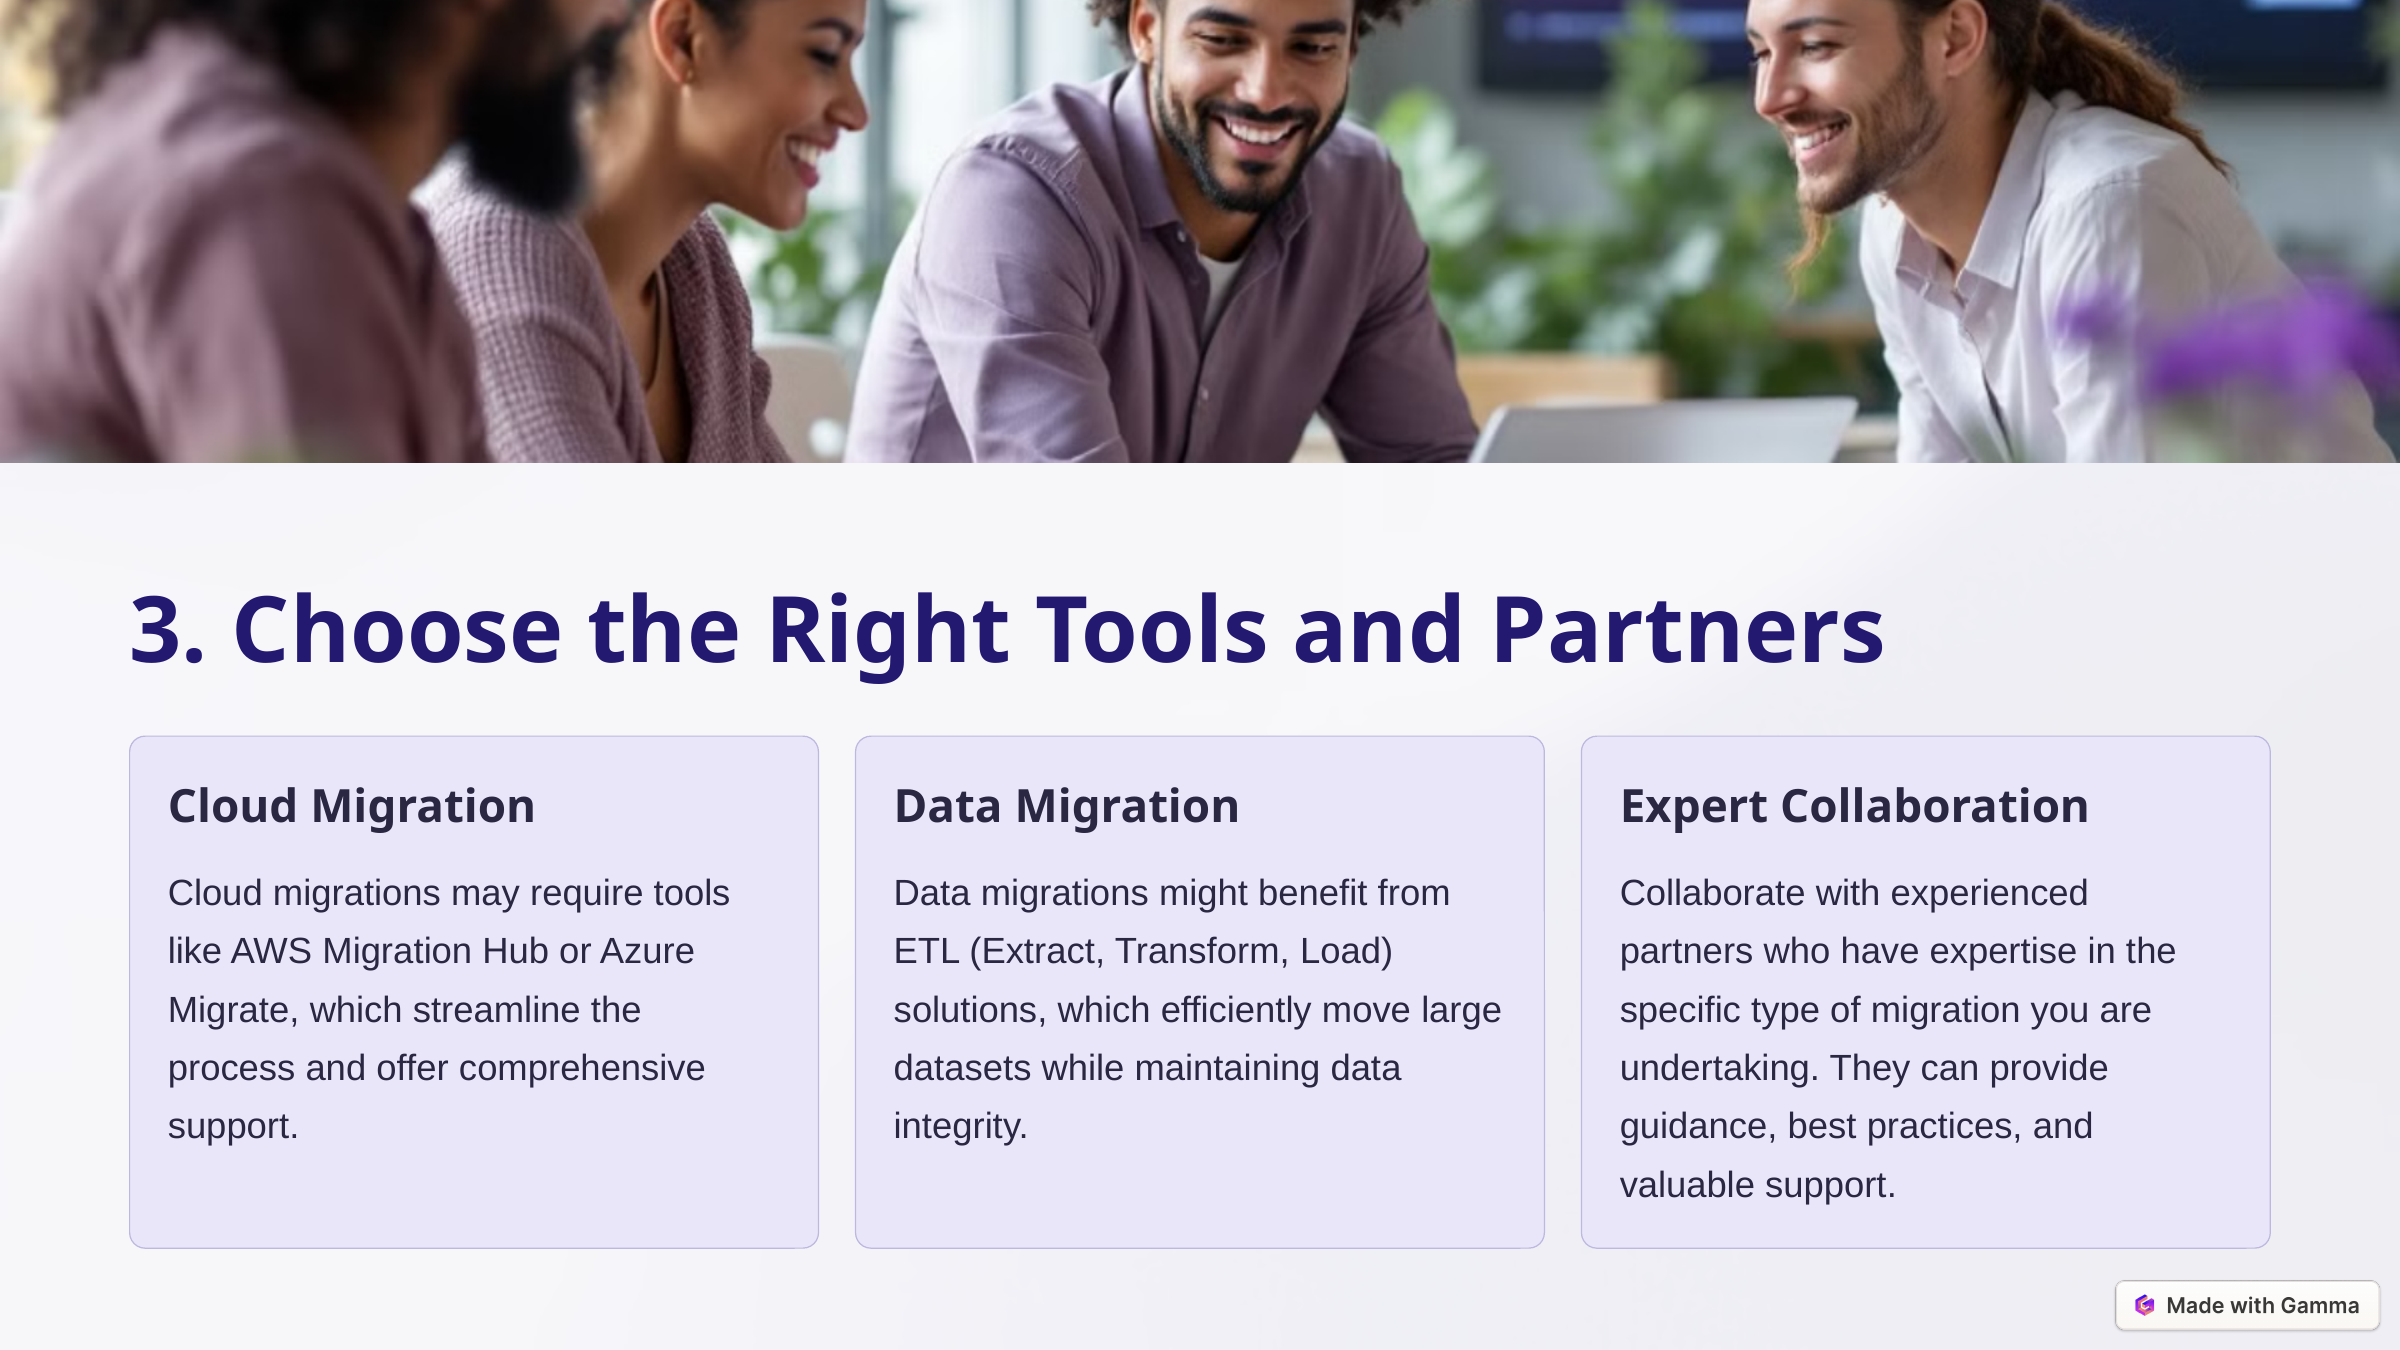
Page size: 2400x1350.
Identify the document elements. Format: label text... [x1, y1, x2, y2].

text_box Collaborate with experienced partners who have expertise in the specific type of migration you are undertaking. They can provide guidance, best practices, and valuable support. [1619, 854, 2233, 1210]
text_box Data Migration [893, 774, 1357, 833]
text_box Data migrations might benefit from ETL (Extract, Transform, Load) solutions, which efficiently move large datasets while maintaining data integrity. [893, 854, 1507, 1151]
picture [0, 0, 2400, 463]
text_box 3. Choose the Right Tools and Partners [129, 564, 2271, 681]
text_box [855, 736, 1545, 1249]
text_box [1581, 736, 2271, 1249]
text_box Cloud Migration [167, 774, 631, 833]
text_box [129, 736, 819, 1249]
text_box Expert Collaboration [1619, 774, 2083, 833]
text_box Cloud migrations may require tools like AWS Migration Hub or Azure Migrate, which streamline the process and offer comprehensive support. [167, 854, 781, 1151]
picture [2106, 1271, 2389, 1339]
